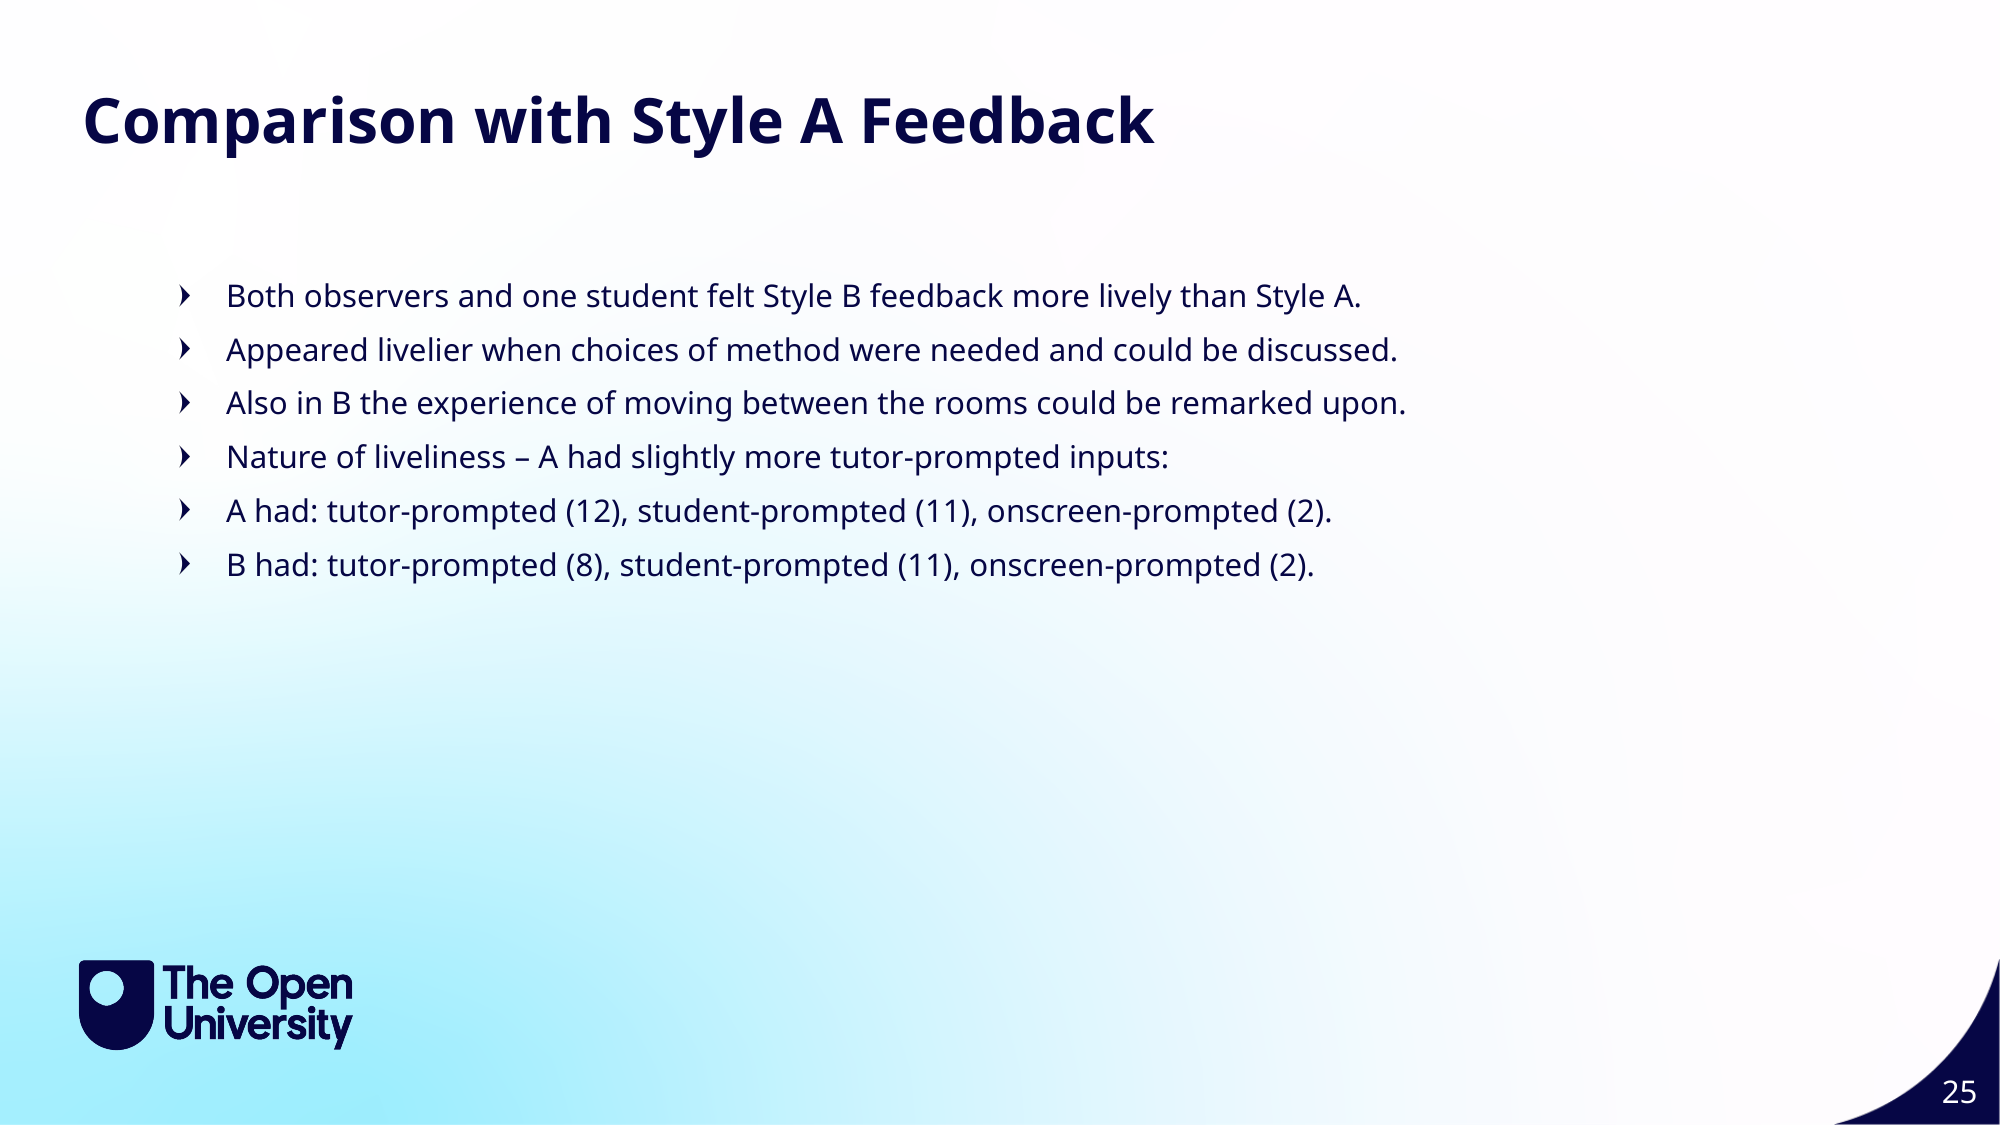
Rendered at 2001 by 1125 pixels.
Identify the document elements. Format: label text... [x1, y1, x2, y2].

picture [179, 552, 190, 575]
picture [179, 445, 190, 468]
list Both observers and one student felt Style B feedback more lively than Style A. Appeared livelier when choices of method were needed and could be discussed. Also in B the experience of moving between the rooms could be remarked upon. Nature of liveliness – A had slightly more tutor-prompted inputs: A had: tutor-prompted (12), student-prompted (11), onscreen-prompted (2). B had: tutor-prompted (8), student-prompted (11), onscreen-prompted (2). [164, 265, 1738, 800]
list Comparison with Style A Feedback [67, 66, 1835, 148]
picture [179, 498, 190, 521]
picture [179, 284, 190, 307]
picture [77, 956, 358, 1053]
picture [179, 337, 190, 360]
picture [179, 391, 190, 414]
picture [1834, 959, 2000, 1125]
